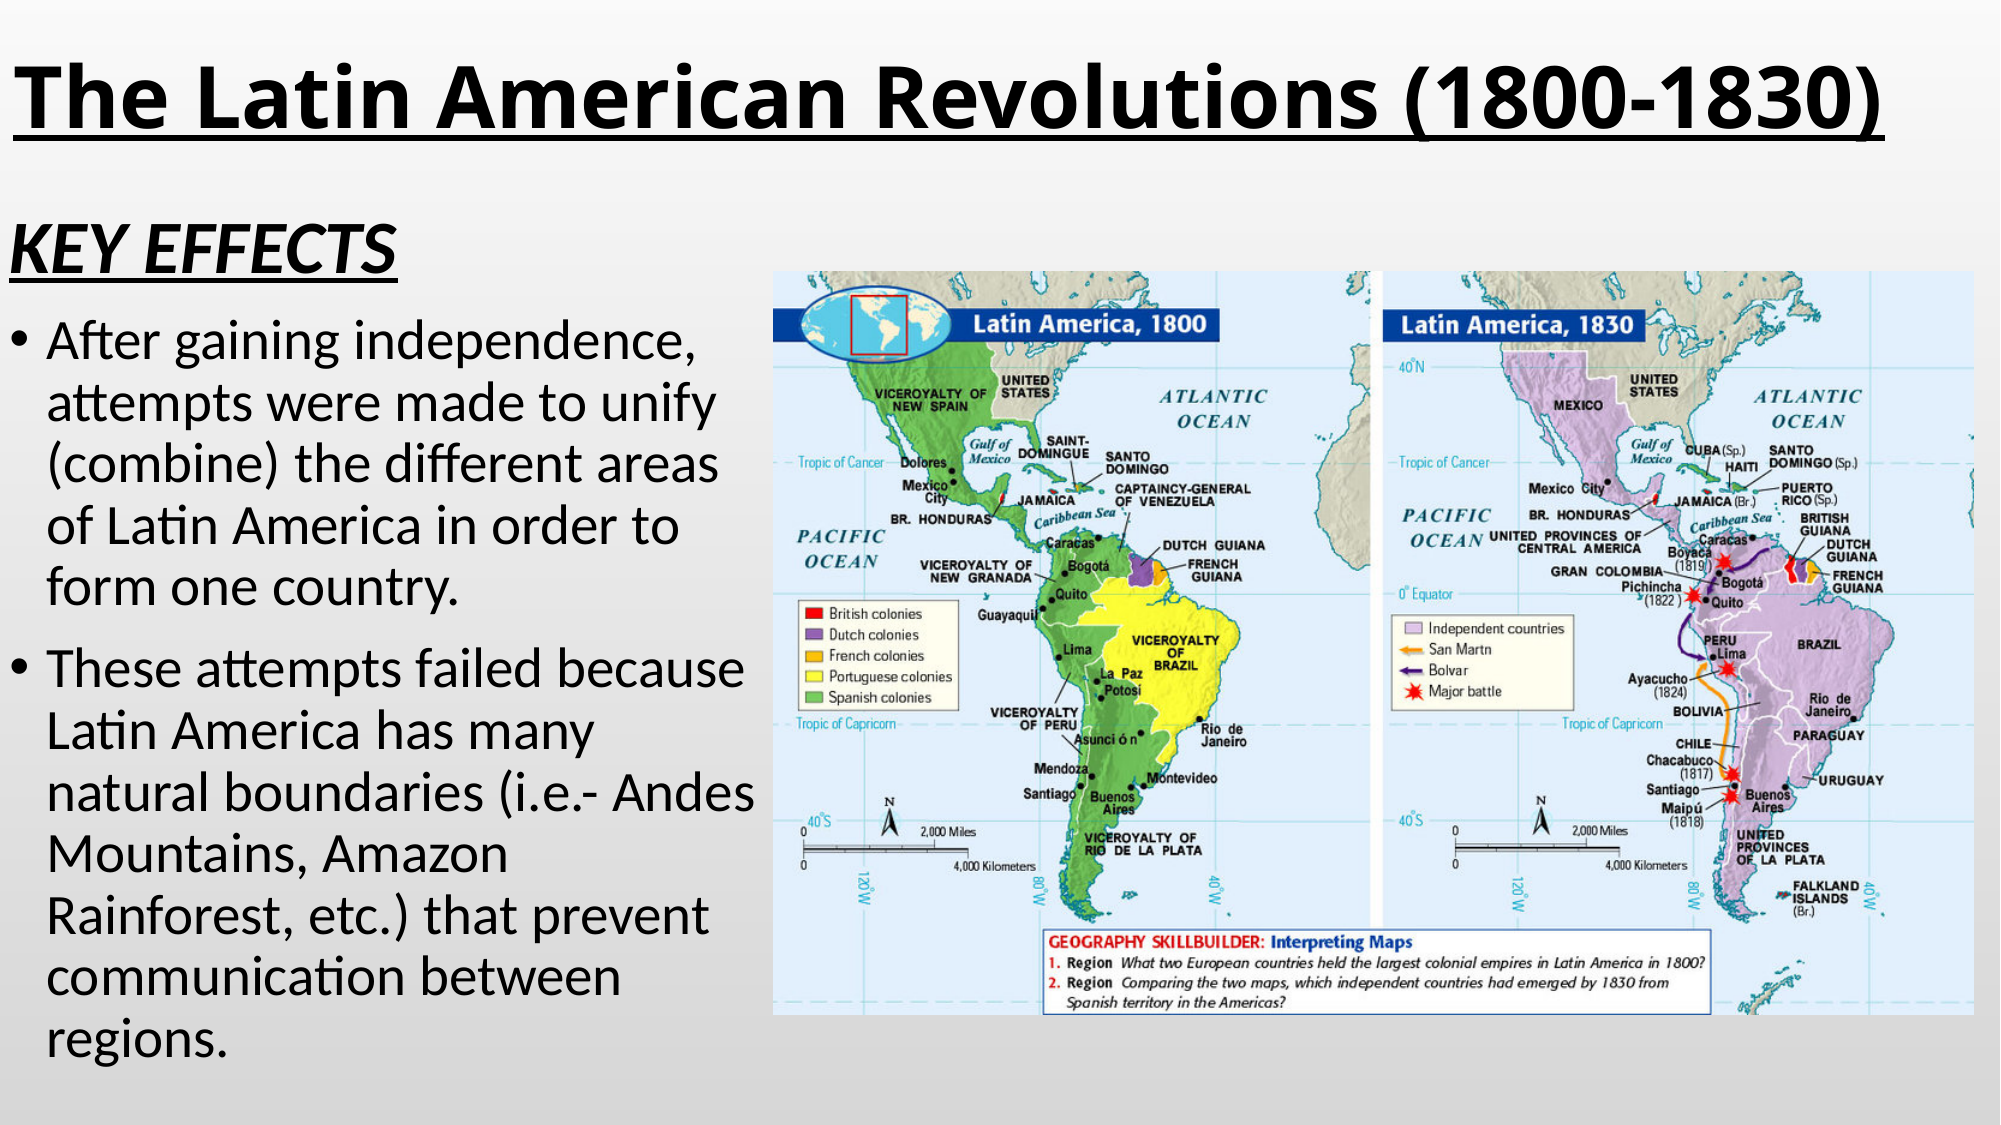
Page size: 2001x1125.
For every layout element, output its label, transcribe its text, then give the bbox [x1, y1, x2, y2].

list KEY EFFECTS After gaining independence, attempts were made to unify (combine) the different areas of Latin America in order to form one country. These attempts failed because Latin America has many natural boundaries (i.e.- Andes Mountains, Amazon Rainforest, etc.) that prevent communication between regions. [0, 201, 774, 1086]
picture [773, 271, 1974, 1016]
title The Latin American Revolutions (1800-1830) [0, 0, 1913, 201]
